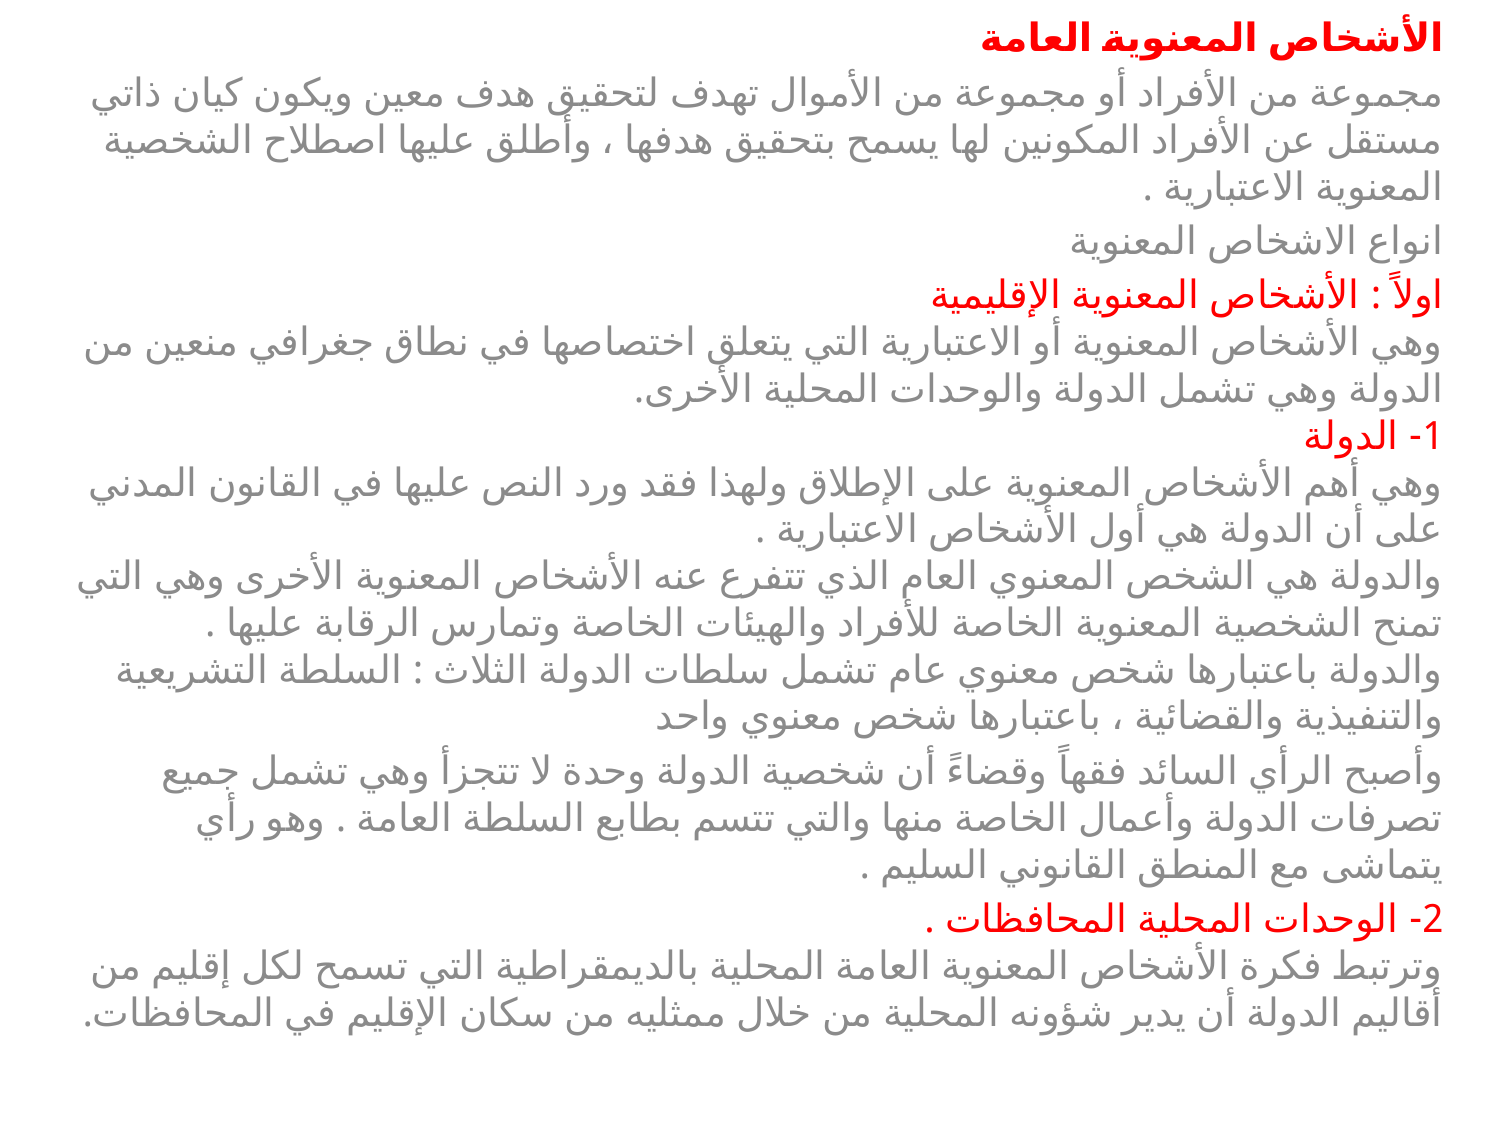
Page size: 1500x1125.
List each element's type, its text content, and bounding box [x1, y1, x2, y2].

subtitle الأشخاص المعنوية العامة مجموعة من الأفراد أو مجموعة من الأموال تهدف لتحقيق هدف معين ويكون كيان ذاتي مستقل عن الأفراد المكونين لها يسمح بتحقيق هدفها ، وأطلق عليها اصطلاح الشخصية المعنوية الاعتبارية . انواع الاشخاص المعنوية اولاً : الأشخاص المعنوية الإقليمية وهي الأشخاص المعنوية أو الاعتبارية التي يتعلق اختصاصها في نطاق جغرافي منعين من الدولة وهي تشمل الدولة والوحدات المحلية الأخرى. 1- الدولة وهي أهم الأشخاص المعنوية على الإطلاق ولهذا فقد ورد النص عليها في القانون المدني على أن الدولة هي أول الأشخاص الاعتبارية . والدولة هي الشخص المعنوي العام الذي تتفرع عنه الأشخاص المعنوية الأخرى وهي التي تمنح الشخصية المعنوية الخاصة للأفراد والهيئات الخاصة وتمارس الرقابة عليها . والدولة باعتبارها شخص معنوي عام تشمل سلطات الدولة الثلاث : السلطة التشريعية والتنفيذية والقضائية ، باعتبارها شخص معنوي واحد وأصبح الرأي السائد فقهاً وقضاءً أن شخصية الدولة وحدة لا تتجزأ وهي تشمل جميع تصرفات الدولة وأعمال الخاصة منها والتي تتسم بطابع السلطة العامة . وهو رأي يتماشى مع المنطق القانوني السليم . 2- الوحدات المحلية المحافظات . وترتبط فكرة الأشخاص المعنوية العامة المحلية بالديمقراطية التي تسمح لكل إقليم من أقاليم الدولة أن يدير شؤونه المحلية من خلال ممثليه من سكان الإقليم في المحافظات. [53, 5, 1459, 1094]
